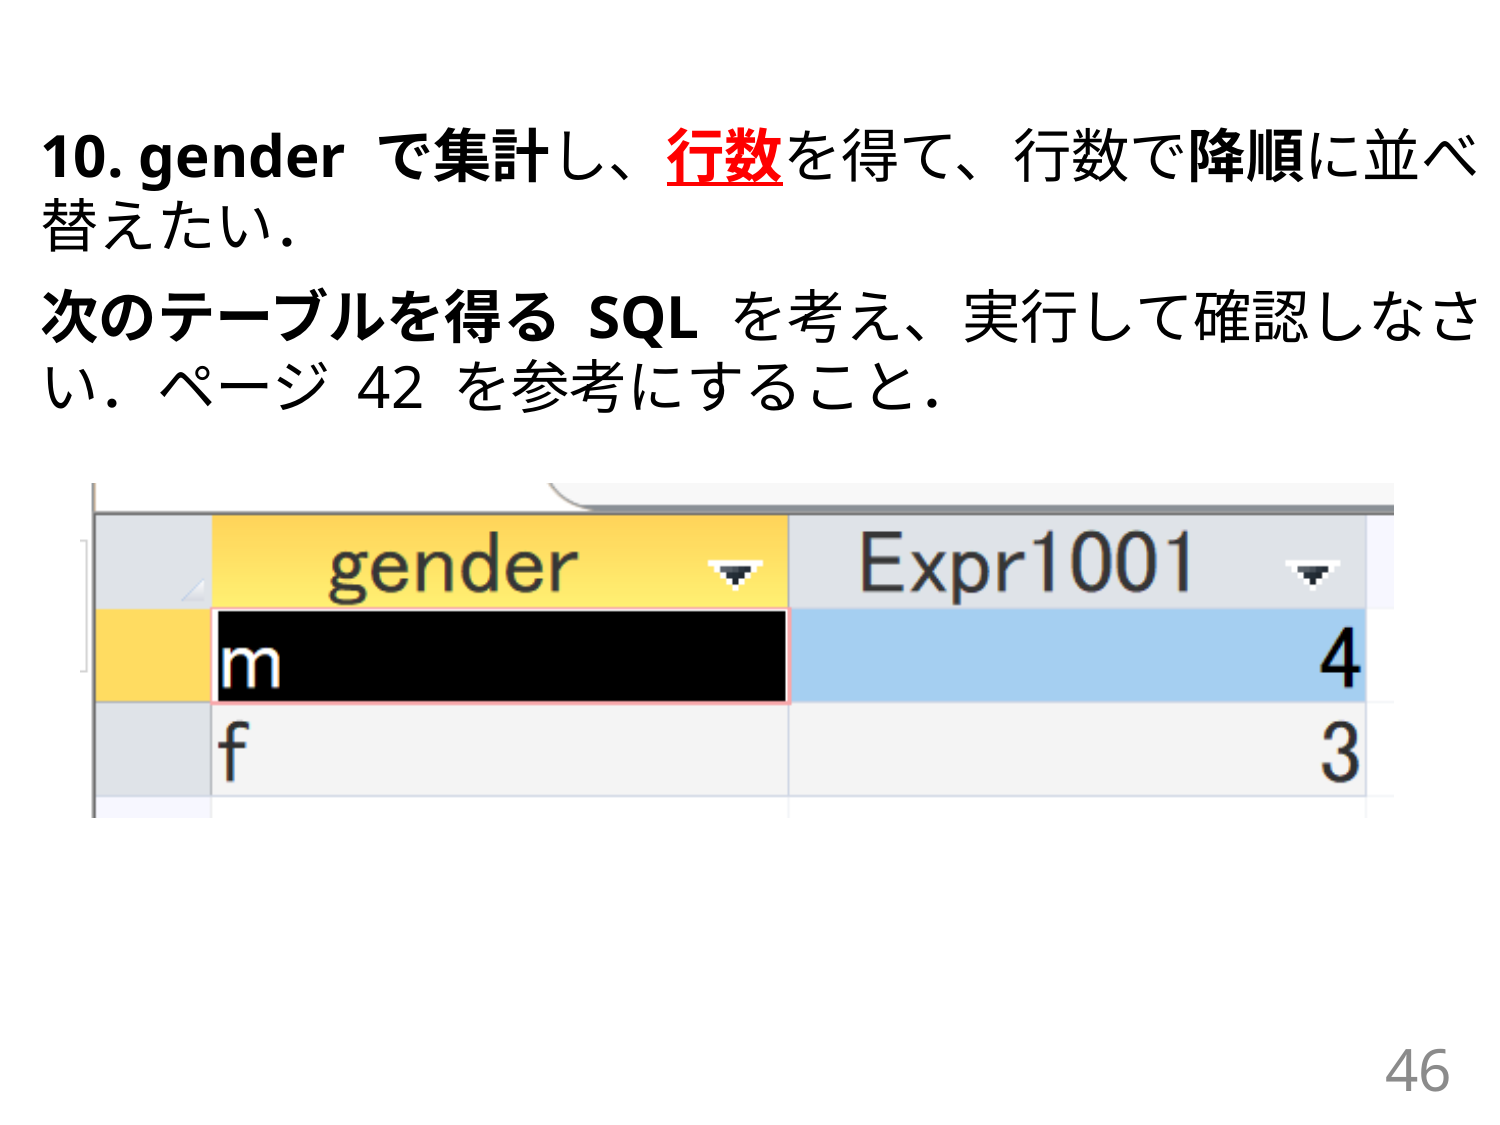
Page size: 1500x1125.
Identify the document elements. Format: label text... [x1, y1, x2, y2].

list 10. gender で集計し、行数を得て、行数で降順に並べ替えたい． 次のテーブルを得る SQL を考え、実行して確認しなさい．ページ 42 を参考にすること． [25, 112, 1500, 749]
picture [80, 483, 1394, 818]
slide_number 46 [1129, 1042, 1467, 1103]
